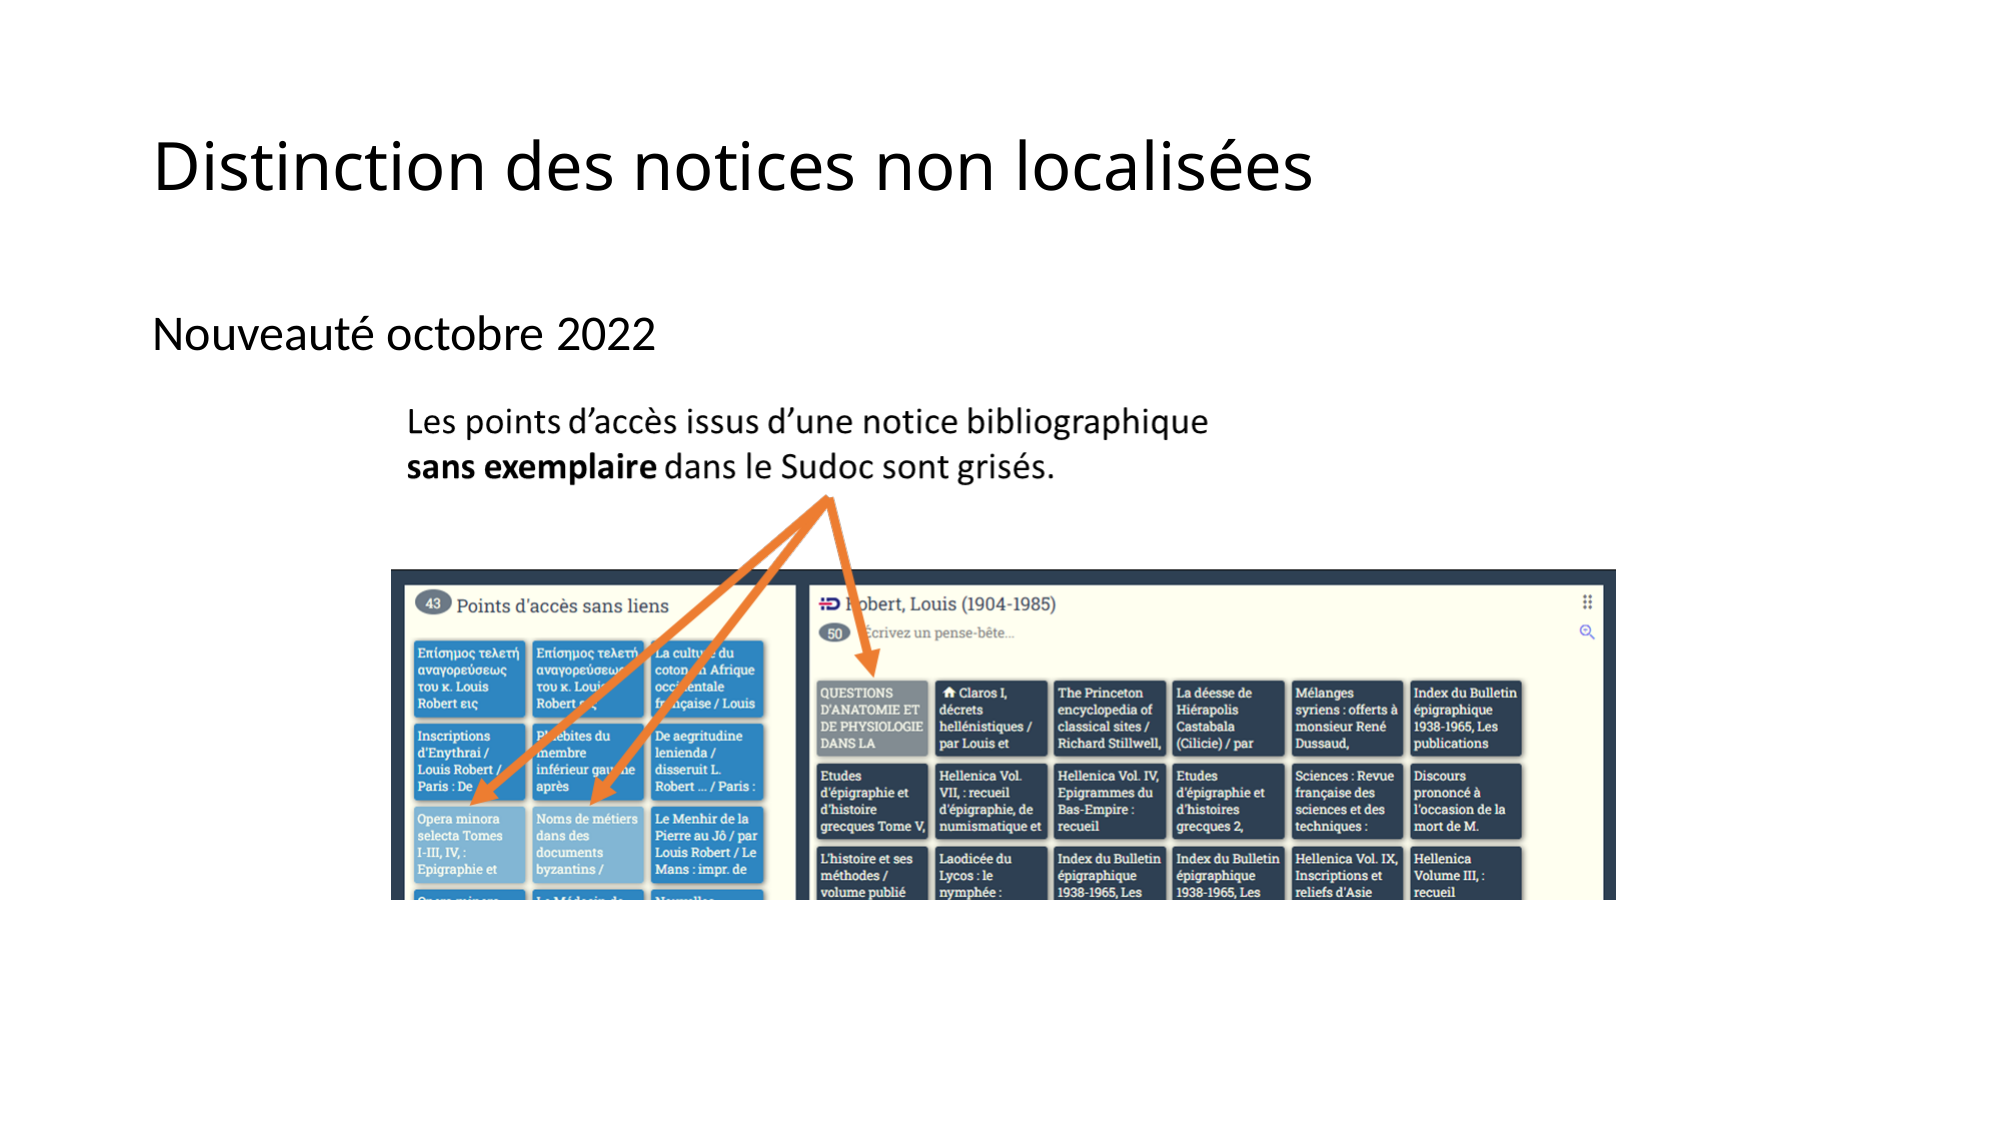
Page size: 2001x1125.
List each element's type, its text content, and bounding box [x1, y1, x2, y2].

list Nouveauté octobre 2022 [137, 299, 1863, 1014]
picture [383, 385, 1616, 900]
title Distinction des notices non localisées [137, 59, 1863, 278]
